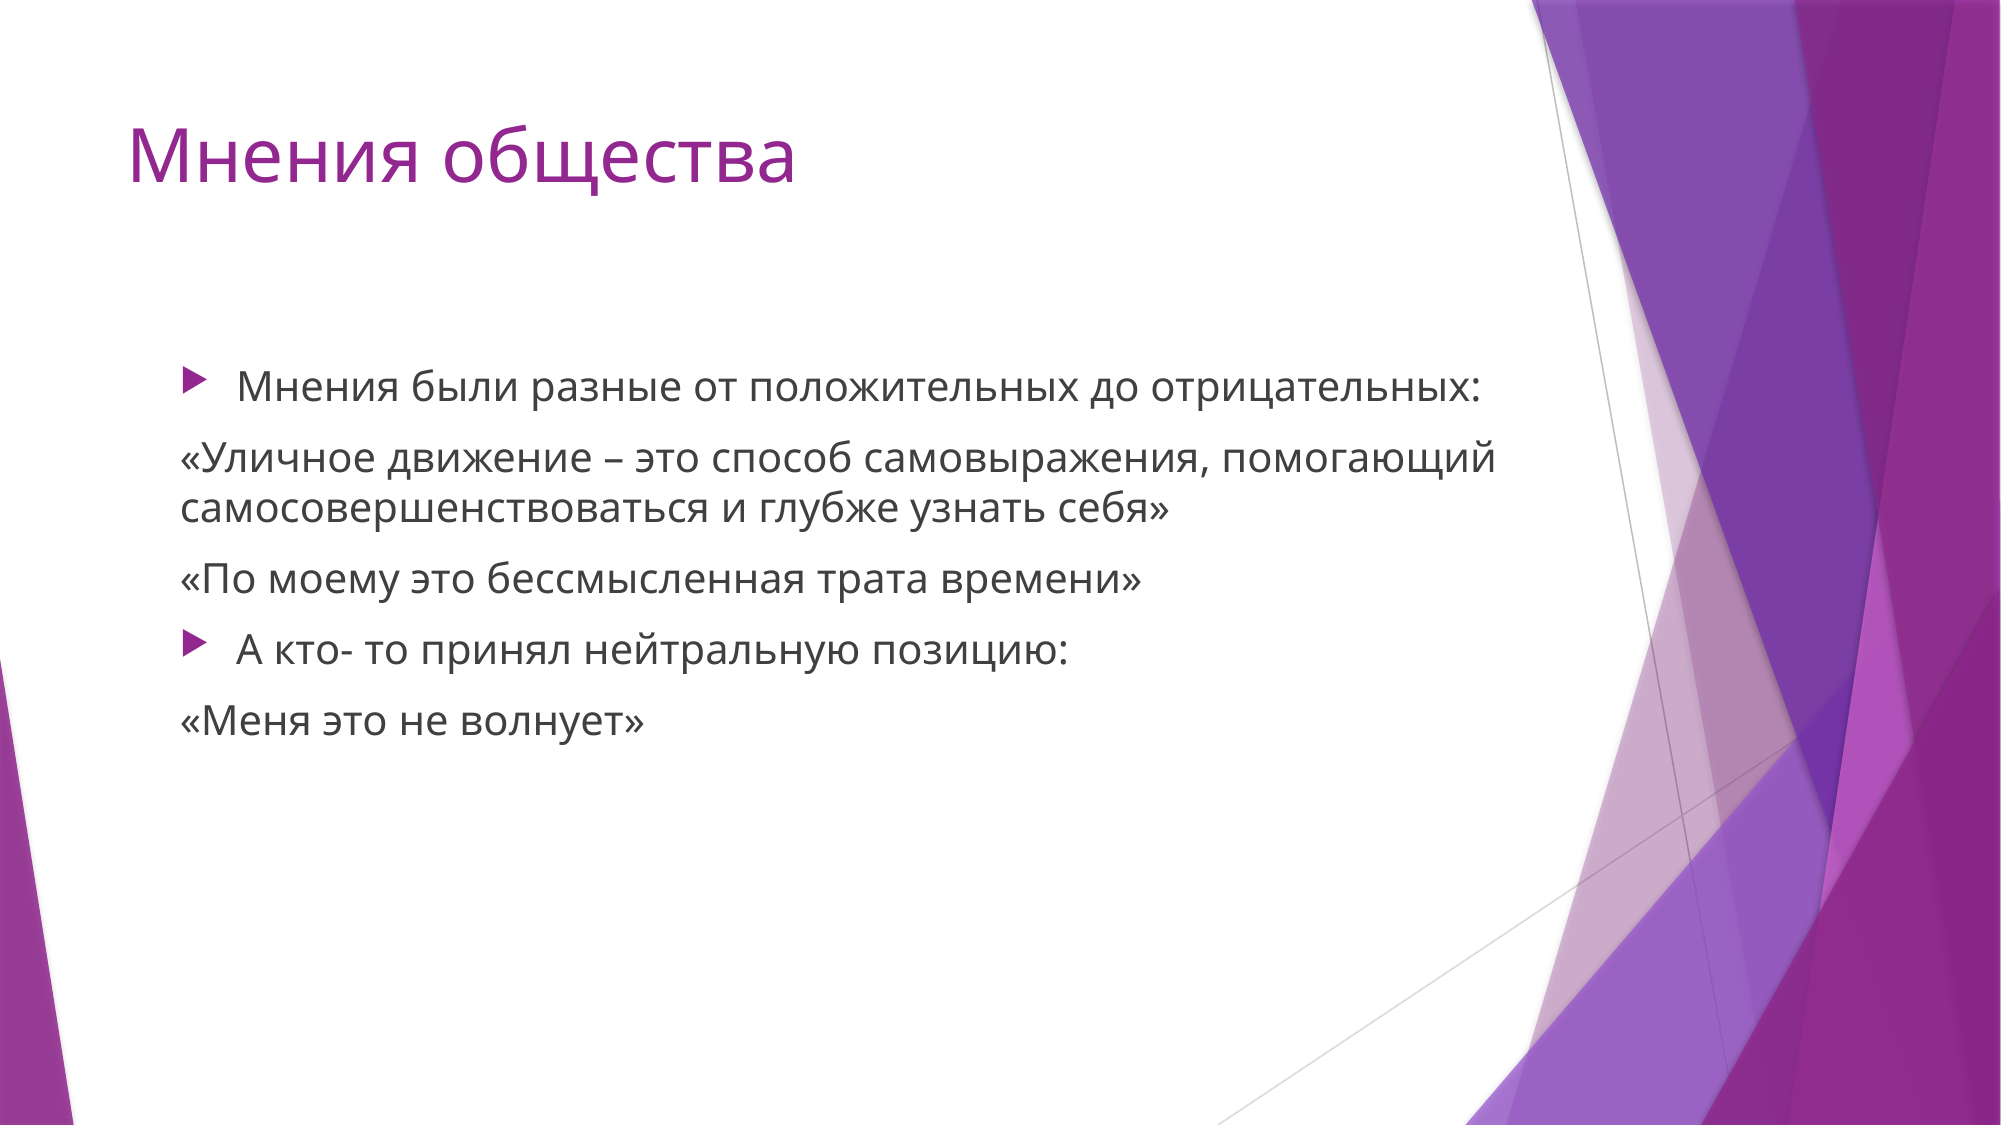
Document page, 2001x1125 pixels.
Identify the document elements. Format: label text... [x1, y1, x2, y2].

title Мнения общества [110, 99, 1522, 317]
list Мнения были разные от положительных до отрицательных: «Уличное движение – это способ самовыражения, помогающий самосовершенствоваться и глубже узнать себя» «По моему это бессмысленная трата времени» А кто- то принял нейтральную позицию: «Меня это не волнует» [164, 351, 1576, 990]
